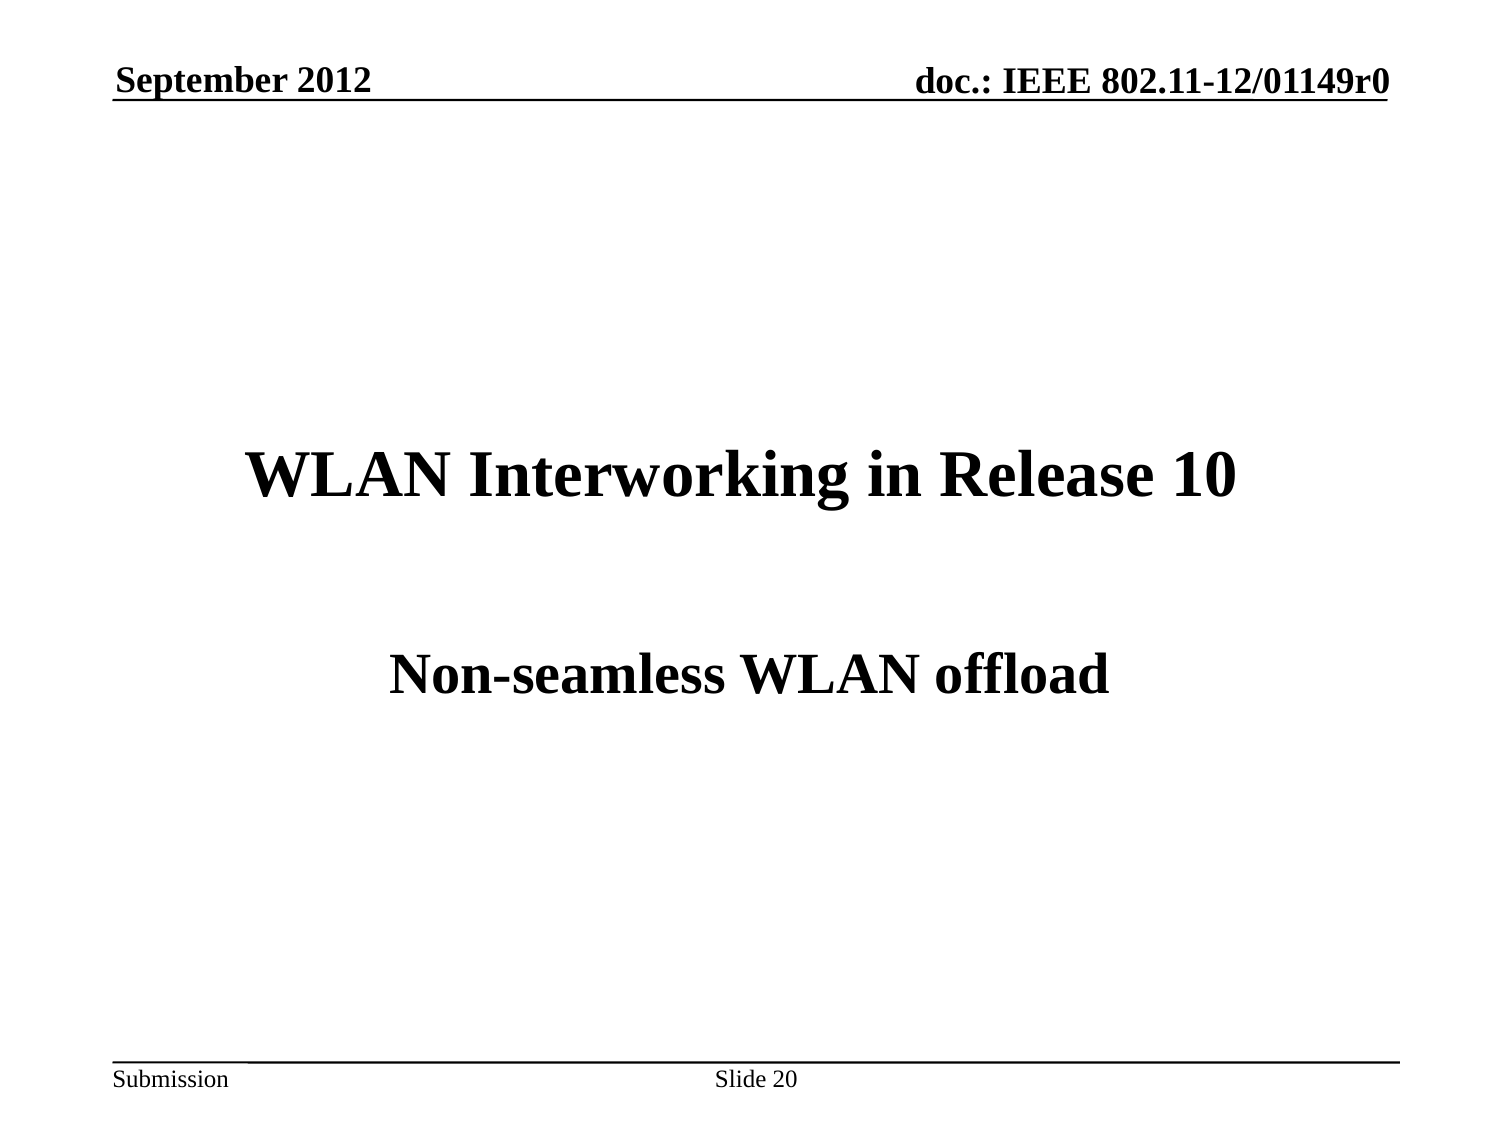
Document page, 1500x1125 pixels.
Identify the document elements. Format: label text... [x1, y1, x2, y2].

title WLAN Interworking in Release 10 [112, 349, 1388, 591]
text_box September 2012 [115, 54, 373, 100]
subtitle Non-seamless WLAN offload [225, 628, 1275, 979]
text_box Slide 20 [675, 1062, 838, 1093]
